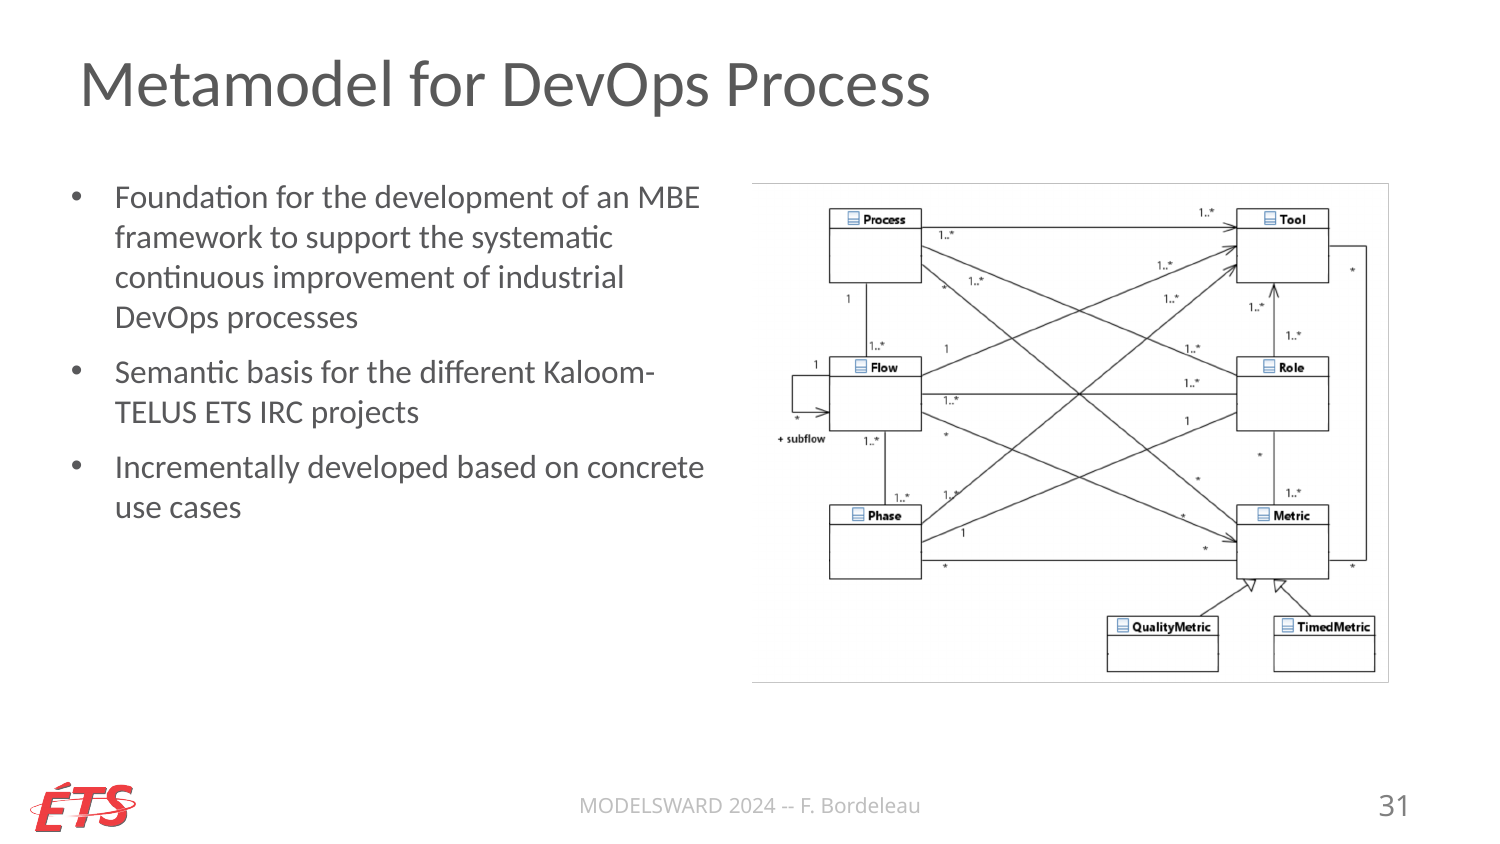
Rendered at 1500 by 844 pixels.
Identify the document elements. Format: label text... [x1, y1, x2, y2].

footer MODELSWARD 2024 -- F. Bordeleau [450, 783, 1050, 828]
picture [24, 778, 139, 837]
text_box Foundation for the development of an MBE framework to support the systematic continuous improvement of industrial DevOps processes Semantic basis for the different Kaloom-TELUS ETS IRC projects Incrementally developed based on concrete use cases [55, 168, 750, 720]
title Metamodel for DevOps Process [64, 20, 1425, 155]
slide_number 31 [1354, 789, 1436, 826]
picture [749, 182, 1389, 683]
